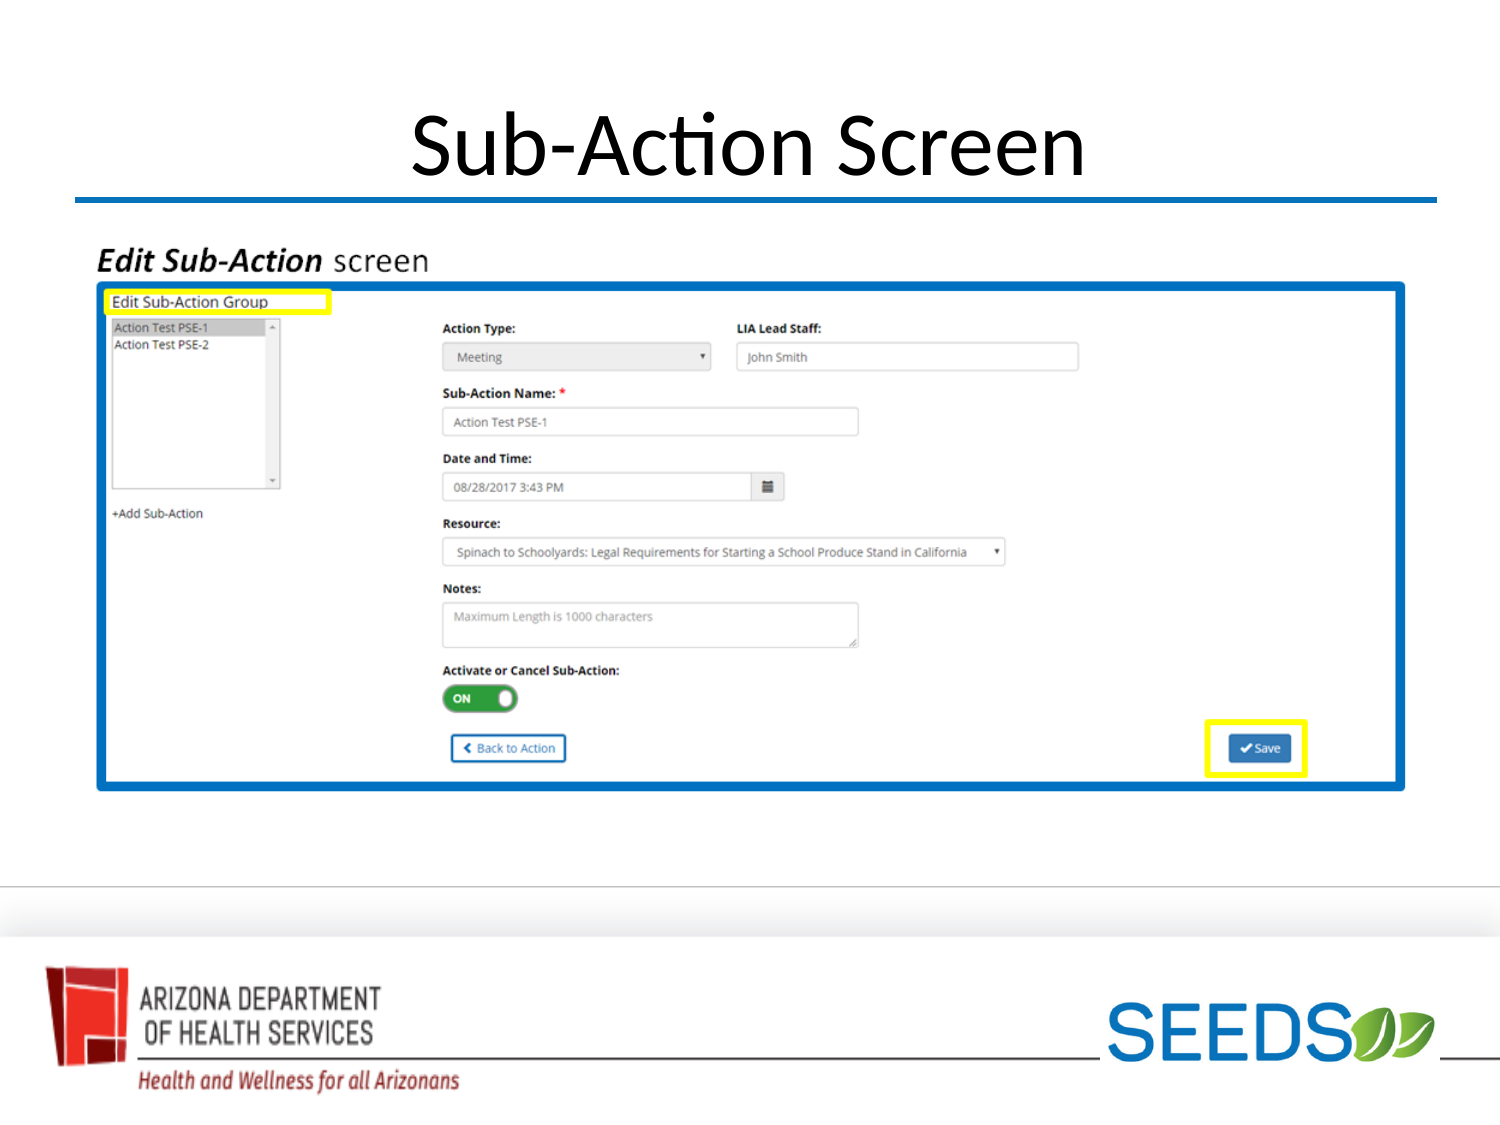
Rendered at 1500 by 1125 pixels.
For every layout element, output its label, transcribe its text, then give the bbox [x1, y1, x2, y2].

title Sub-Action Screen [75, 45, 1425, 233]
picture [1100, 993, 1440, 1068]
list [74, 237, 1453, 819]
